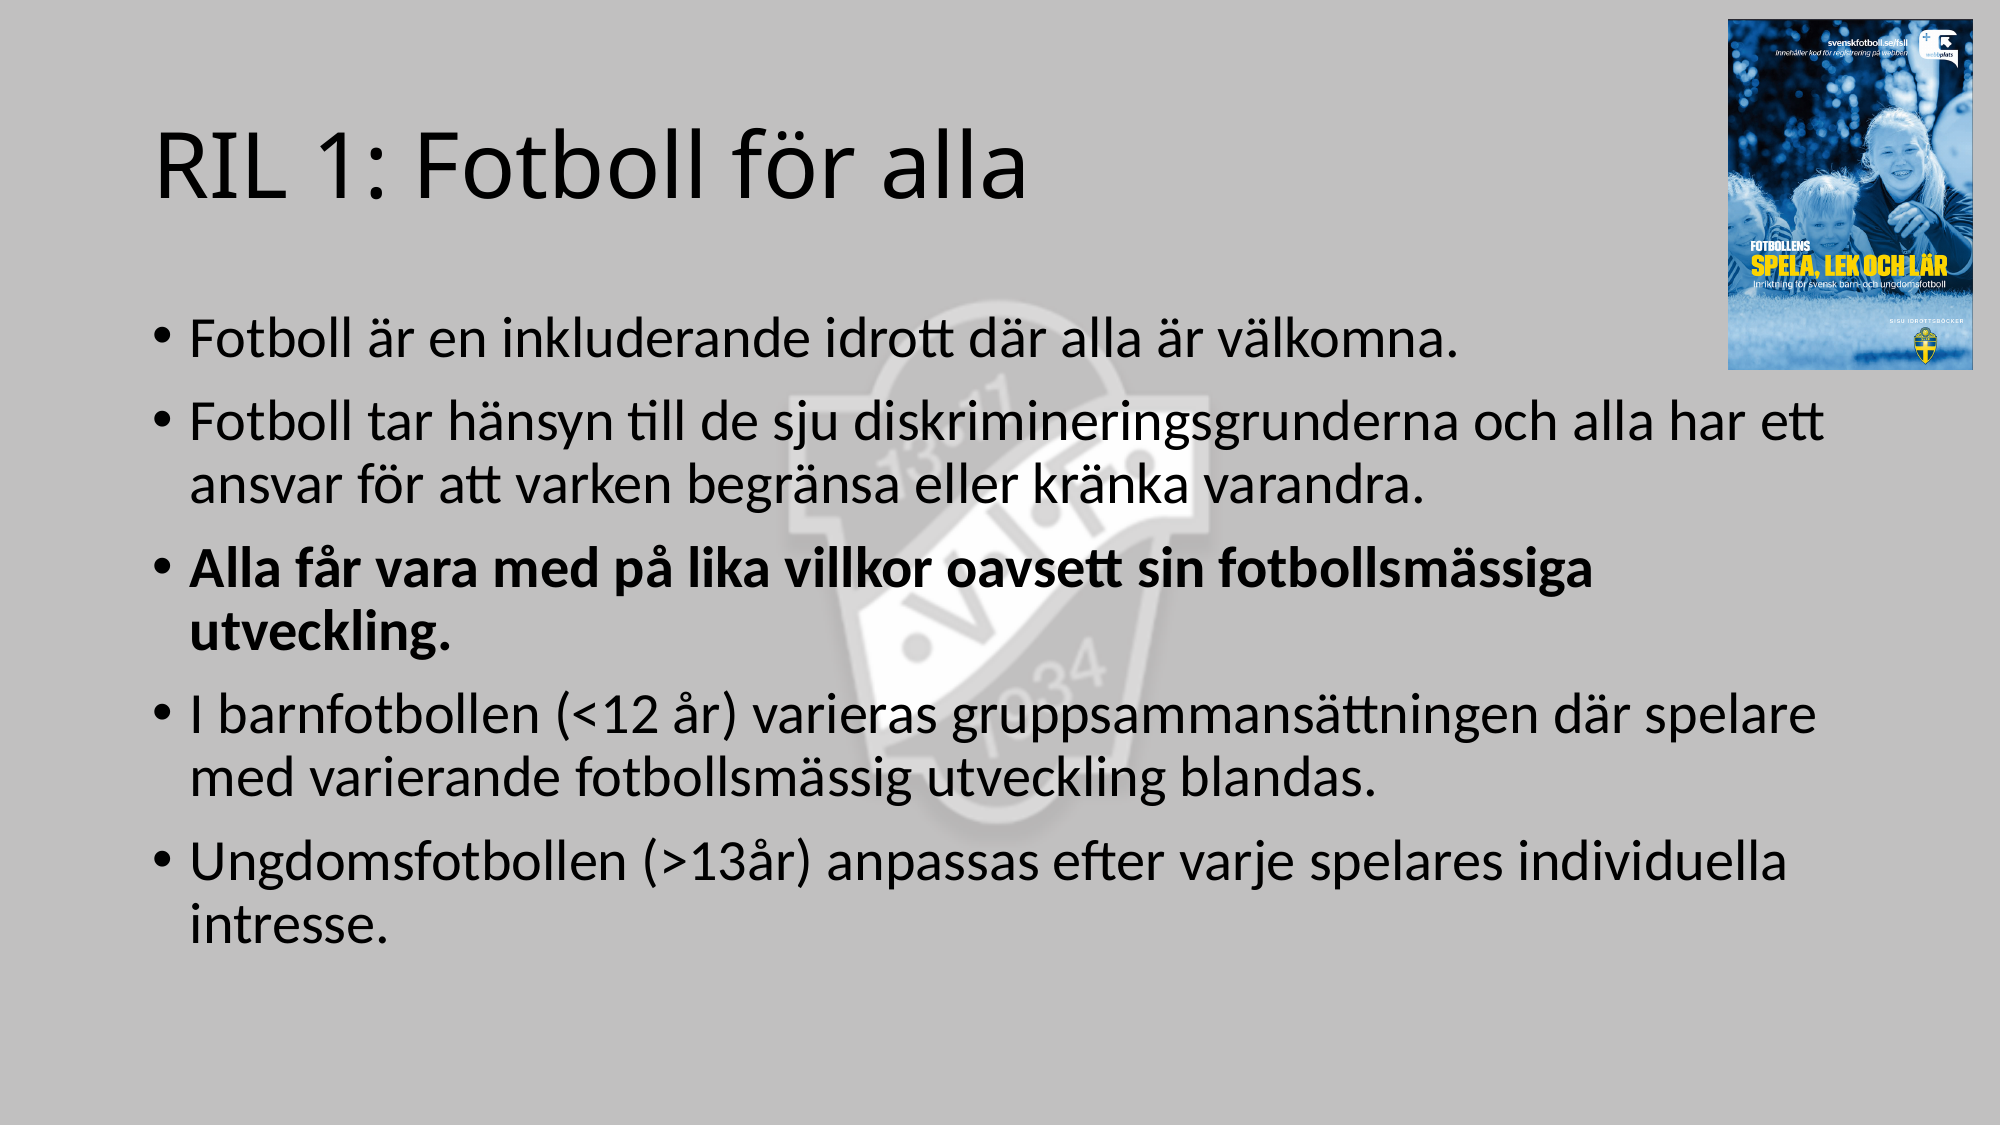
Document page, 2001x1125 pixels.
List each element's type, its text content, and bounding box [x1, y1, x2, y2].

title RIL 1: Fotboll för alla [137, 59, 1722, 278]
picture [0, 0, 2000, 1125]
list Fotboll är en inkluderande idrott där alla är välkomna. Fotboll tar hänsyn till de sju diskrimineringsgrunderna och alla har ett ansvar för att varken begränsa eller kränka varandra. Alla får vara med på lika villkor oavsett sin fotbollsmässiga utveckling. I barnfotbollen (<12 år) varieras gruppsammansättningen där spelare med varierande fotbollsmässig utveckling blandas. Ungdomsfotbollen (>13år) anpassas efter varje spelares individuella intresse. [137, 299, 1863, 1014]
